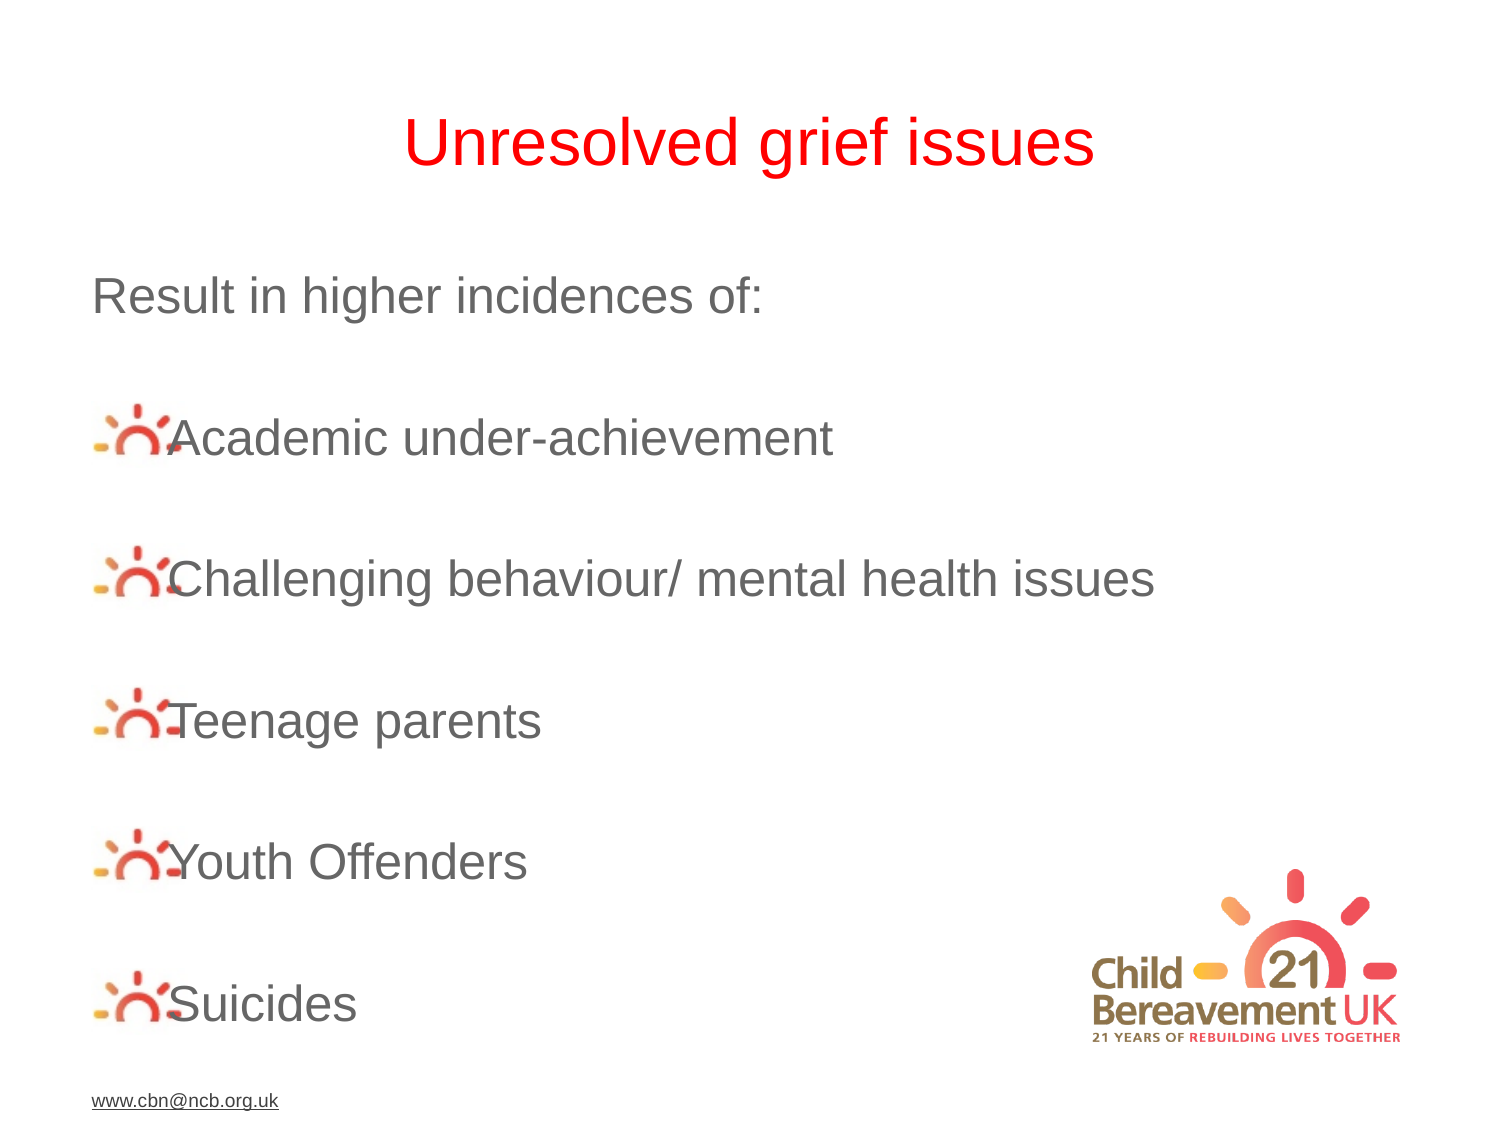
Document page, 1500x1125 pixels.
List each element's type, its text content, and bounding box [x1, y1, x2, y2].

title Unresolved grief issues [75, 45, 1425, 233]
picture [91, 685, 188, 751]
picture [91, 401, 188, 468]
picture [91, 826, 188, 893]
list Result in higher incidences of: Academic under-achievement Challenging behaviour/ mental health issues Teenage parents Youth Offenders Suicides www.cbn@ncb.org.uk [76, 255, 1427, 1125]
picture [91, 543, 188, 610]
picture [91, 968, 188, 1035]
